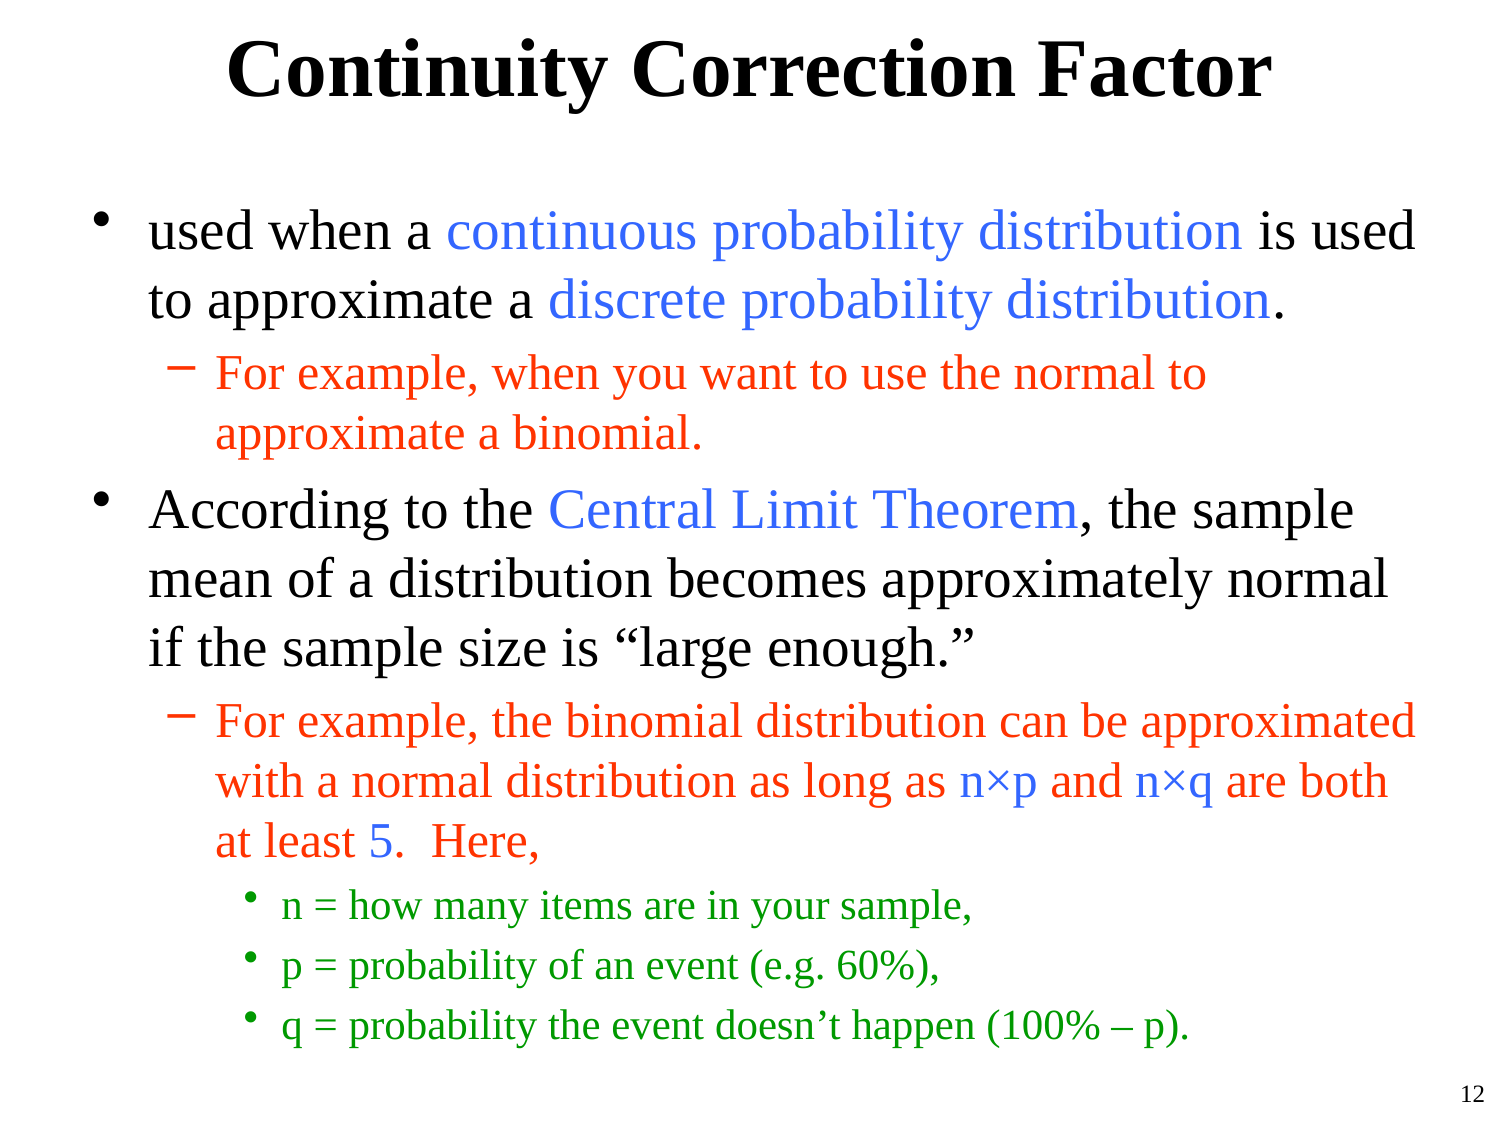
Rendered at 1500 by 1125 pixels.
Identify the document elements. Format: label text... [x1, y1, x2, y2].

list used when a continuous probability distribution is used to approximate a discrete probability distribution. For example, when you want to use the normal to approximate a binomial. According to the Central Limit Theorem, the sample mean of a distribution becomes approximately normal if the sample size is “large enough.” For example, the binomial distribution can be approximated with a normal distribution as long as n×p and n×q are both at least 5. Here, n = how many items are in your sample, p = probability of an event (e.g. 60%), q = probability the event doesn’t happen (100% – p). [76, 184, 1436, 1071]
title Continuity Correction Factor [0, 0, 1500, 126]
slide_number 12 [1186, 1069, 1500, 1125]
